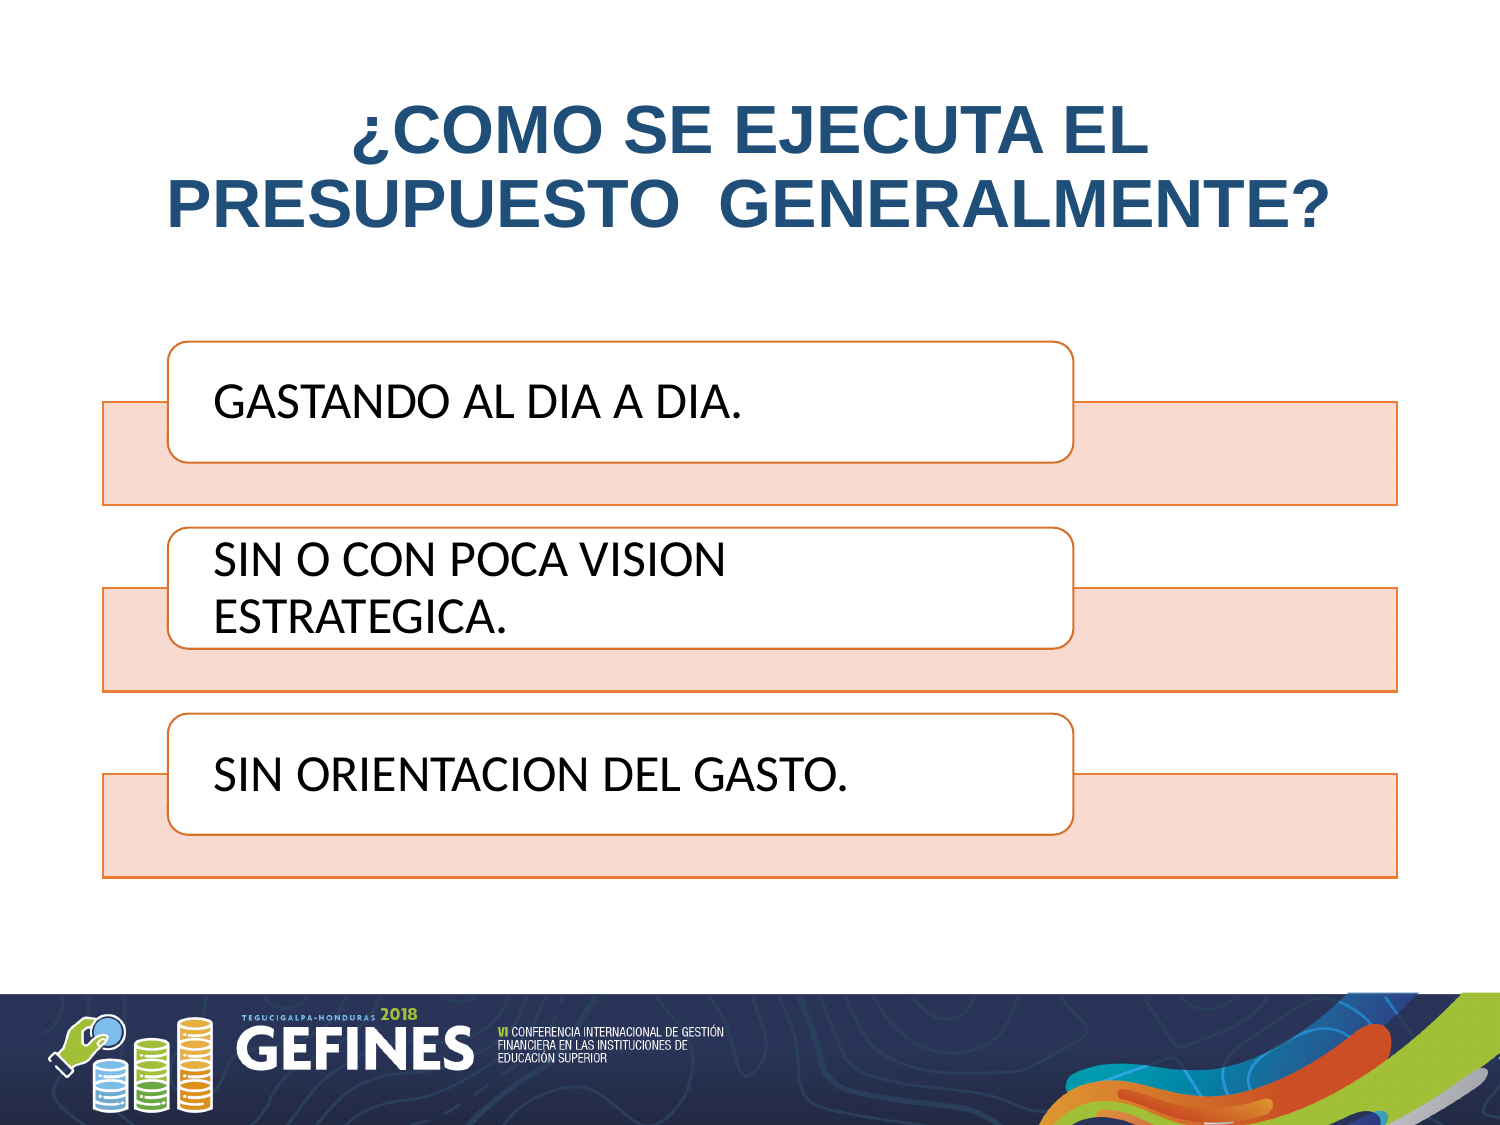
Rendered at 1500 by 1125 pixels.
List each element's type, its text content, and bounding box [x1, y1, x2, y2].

picture [0, 0, 1500, 1125]
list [103, 299, 1397, 920]
title ¿COMO SE EJECUTA EL PRESUPUESTO GENERALMENTE? [103, 59, 1397, 278]
